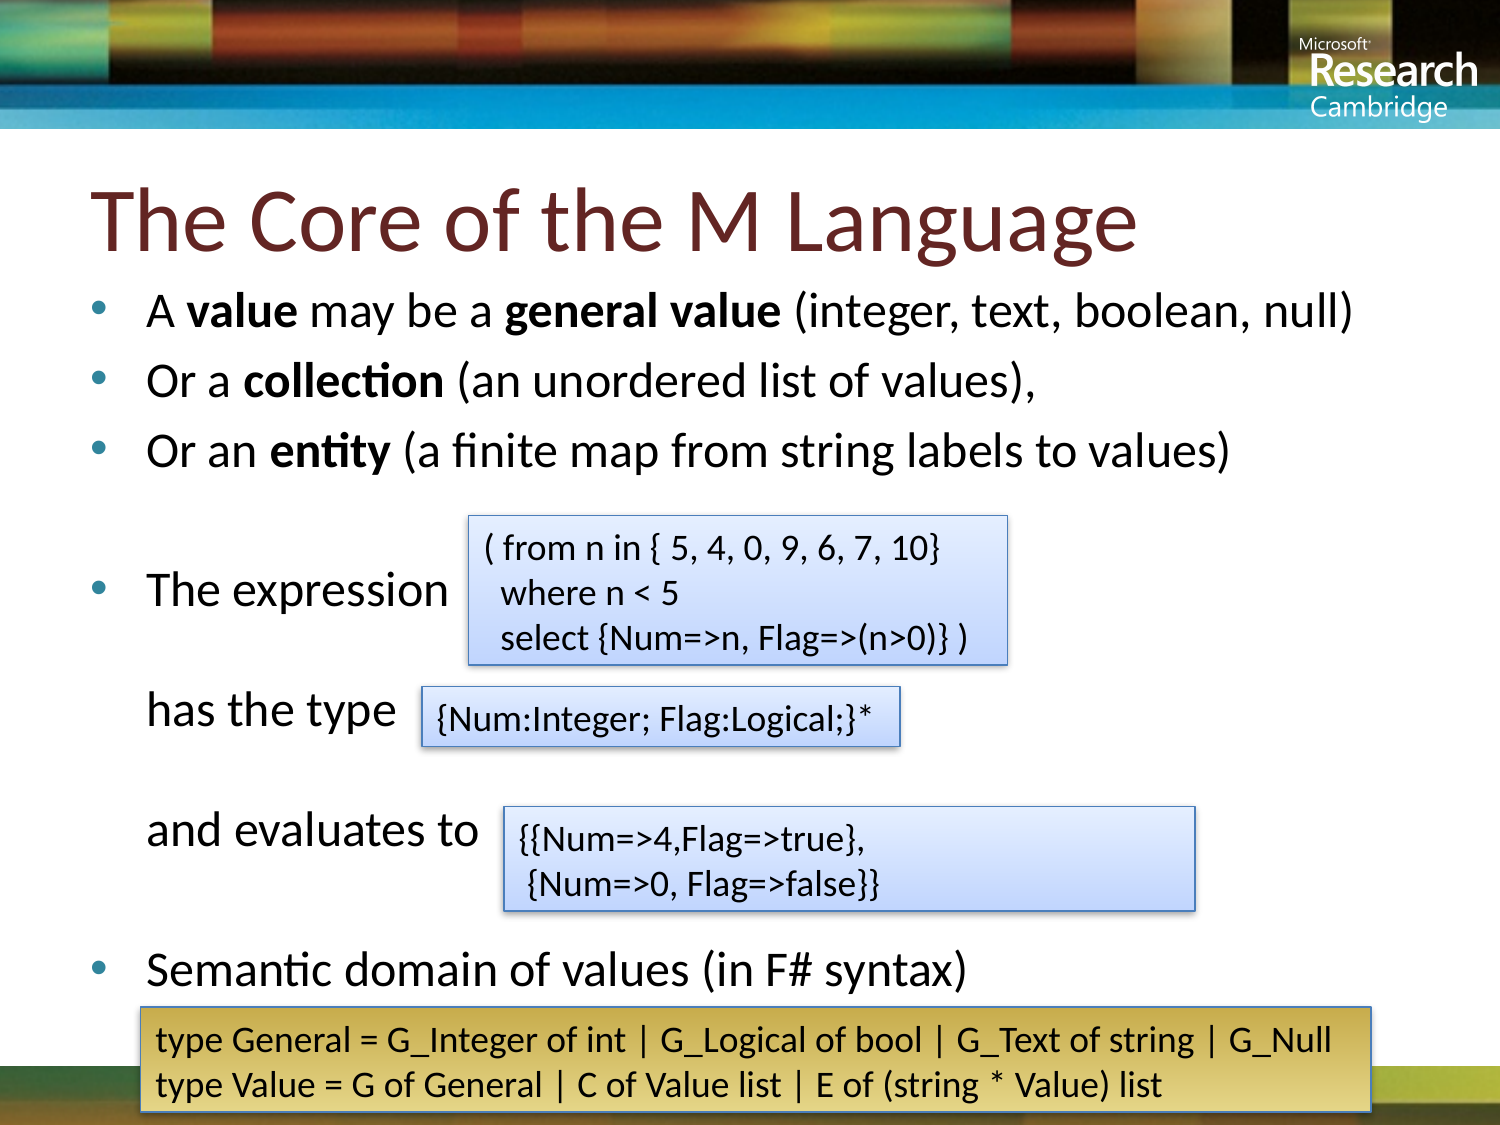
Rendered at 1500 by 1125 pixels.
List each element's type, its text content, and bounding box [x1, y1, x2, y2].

picture [0, 1066, 1500, 1125]
text_box {Num:Integer; Flag:Logical;}* [421, 686, 901, 747]
text_box ( from n in { 5, 4, 0, 9, 6, 7, 10} where n < 5 select {Num=>n, Flag=>(n>0)} ) [468, 515, 1008, 666]
title The Core of the M Language [75, 152, 1425, 269]
text_box {{Num=>4,Flag=>true}, {Num=>0, Flag=>false}} [503, 806, 1196, 912]
list A value may be a general value (integer, text, boolean, null) Or a collection (an unordered list of values), Or an entity (a finite map from string labels to values) The expression has the type and evaluates to Semantic domain of values (in F# syntax) [75, 269, 1425, 1032]
text_box type General = G_Integer of int | G_Logical of bool | G_Text of string | G_Null type Value = G of General | C of Value list | E of (string * Value) list [140, 1006, 1372, 1113]
picture [0, 0, 1500, 129]
